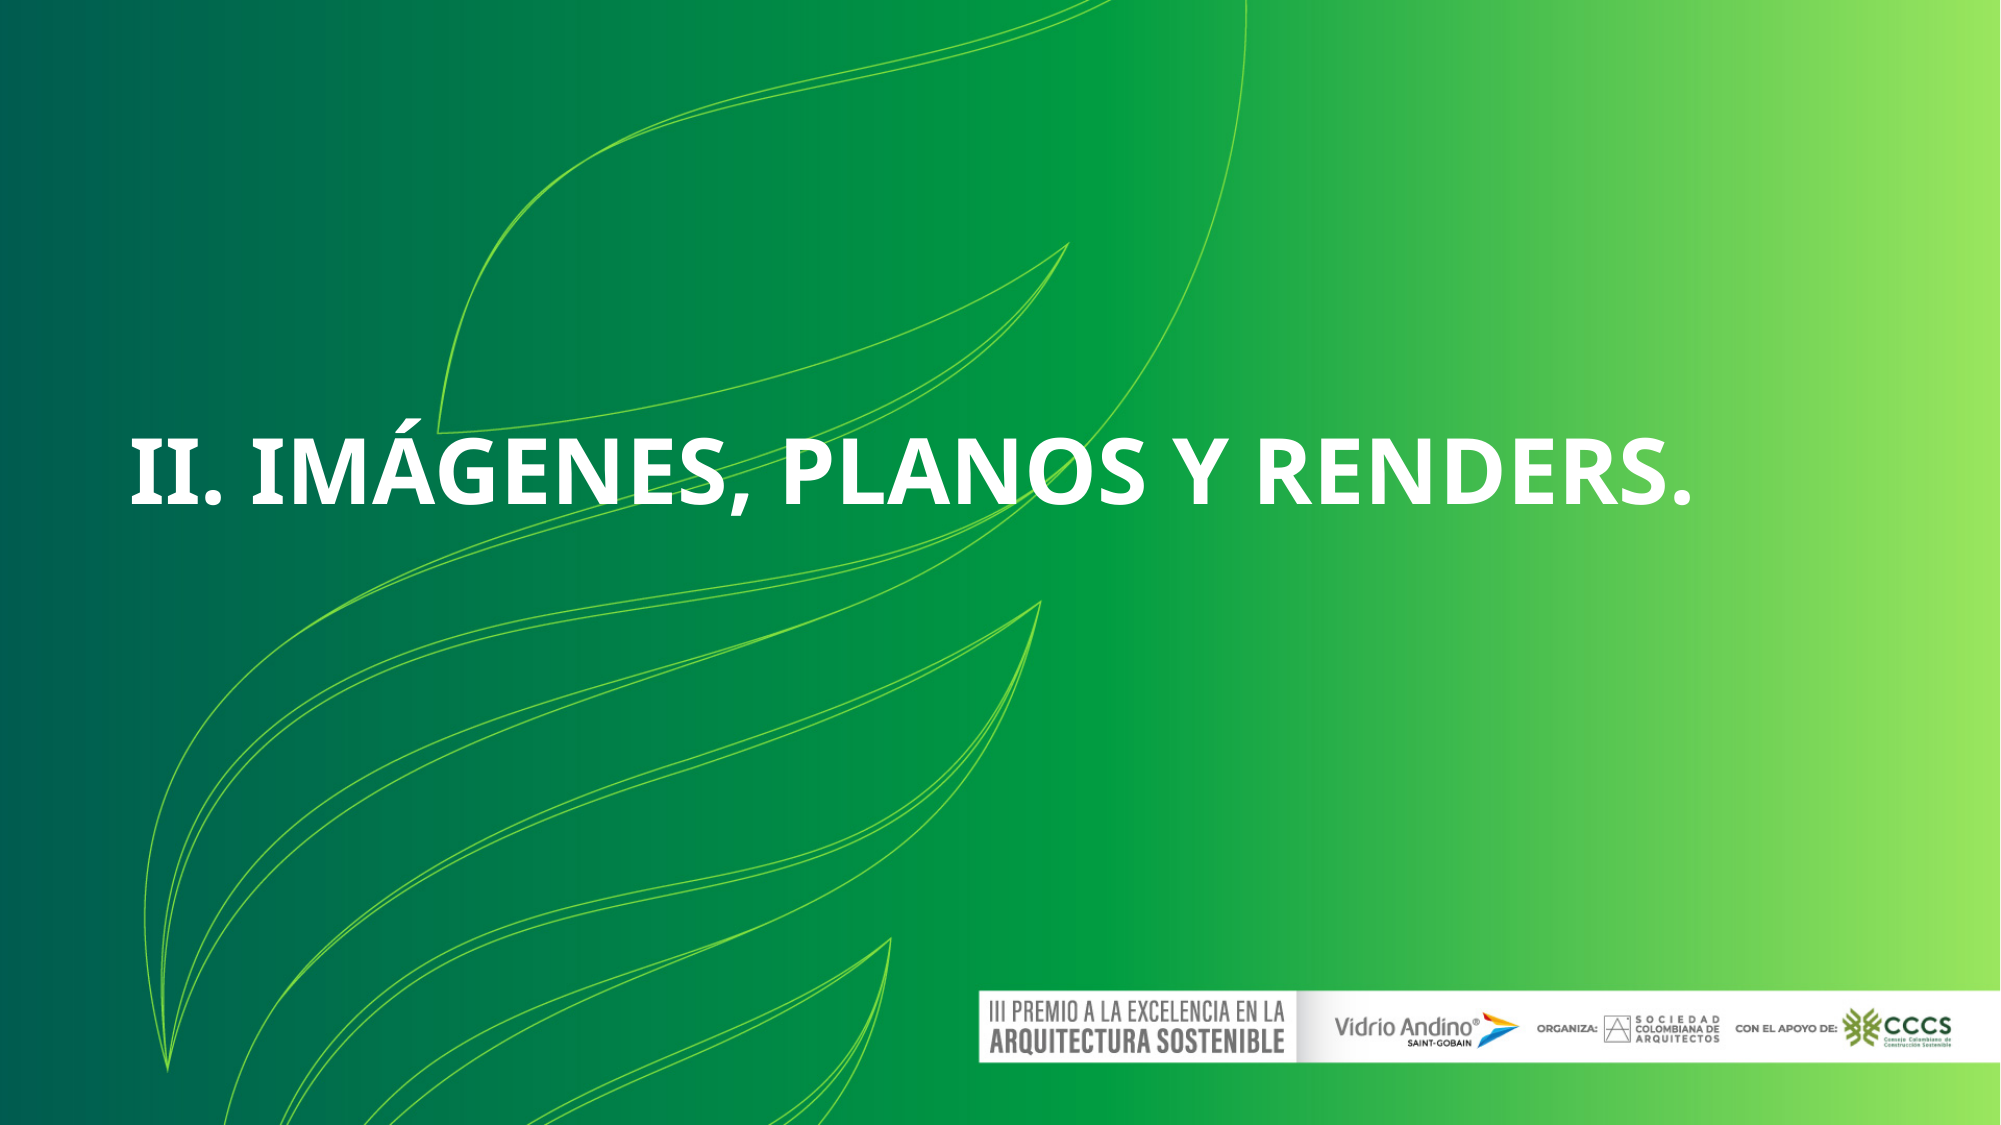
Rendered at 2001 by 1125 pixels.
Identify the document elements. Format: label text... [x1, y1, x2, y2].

picture [0, 0, 2001, 1125]
text_box II. IMÁGENES, PLANOS Y RENDERS. [114, 405, 1886, 530]
